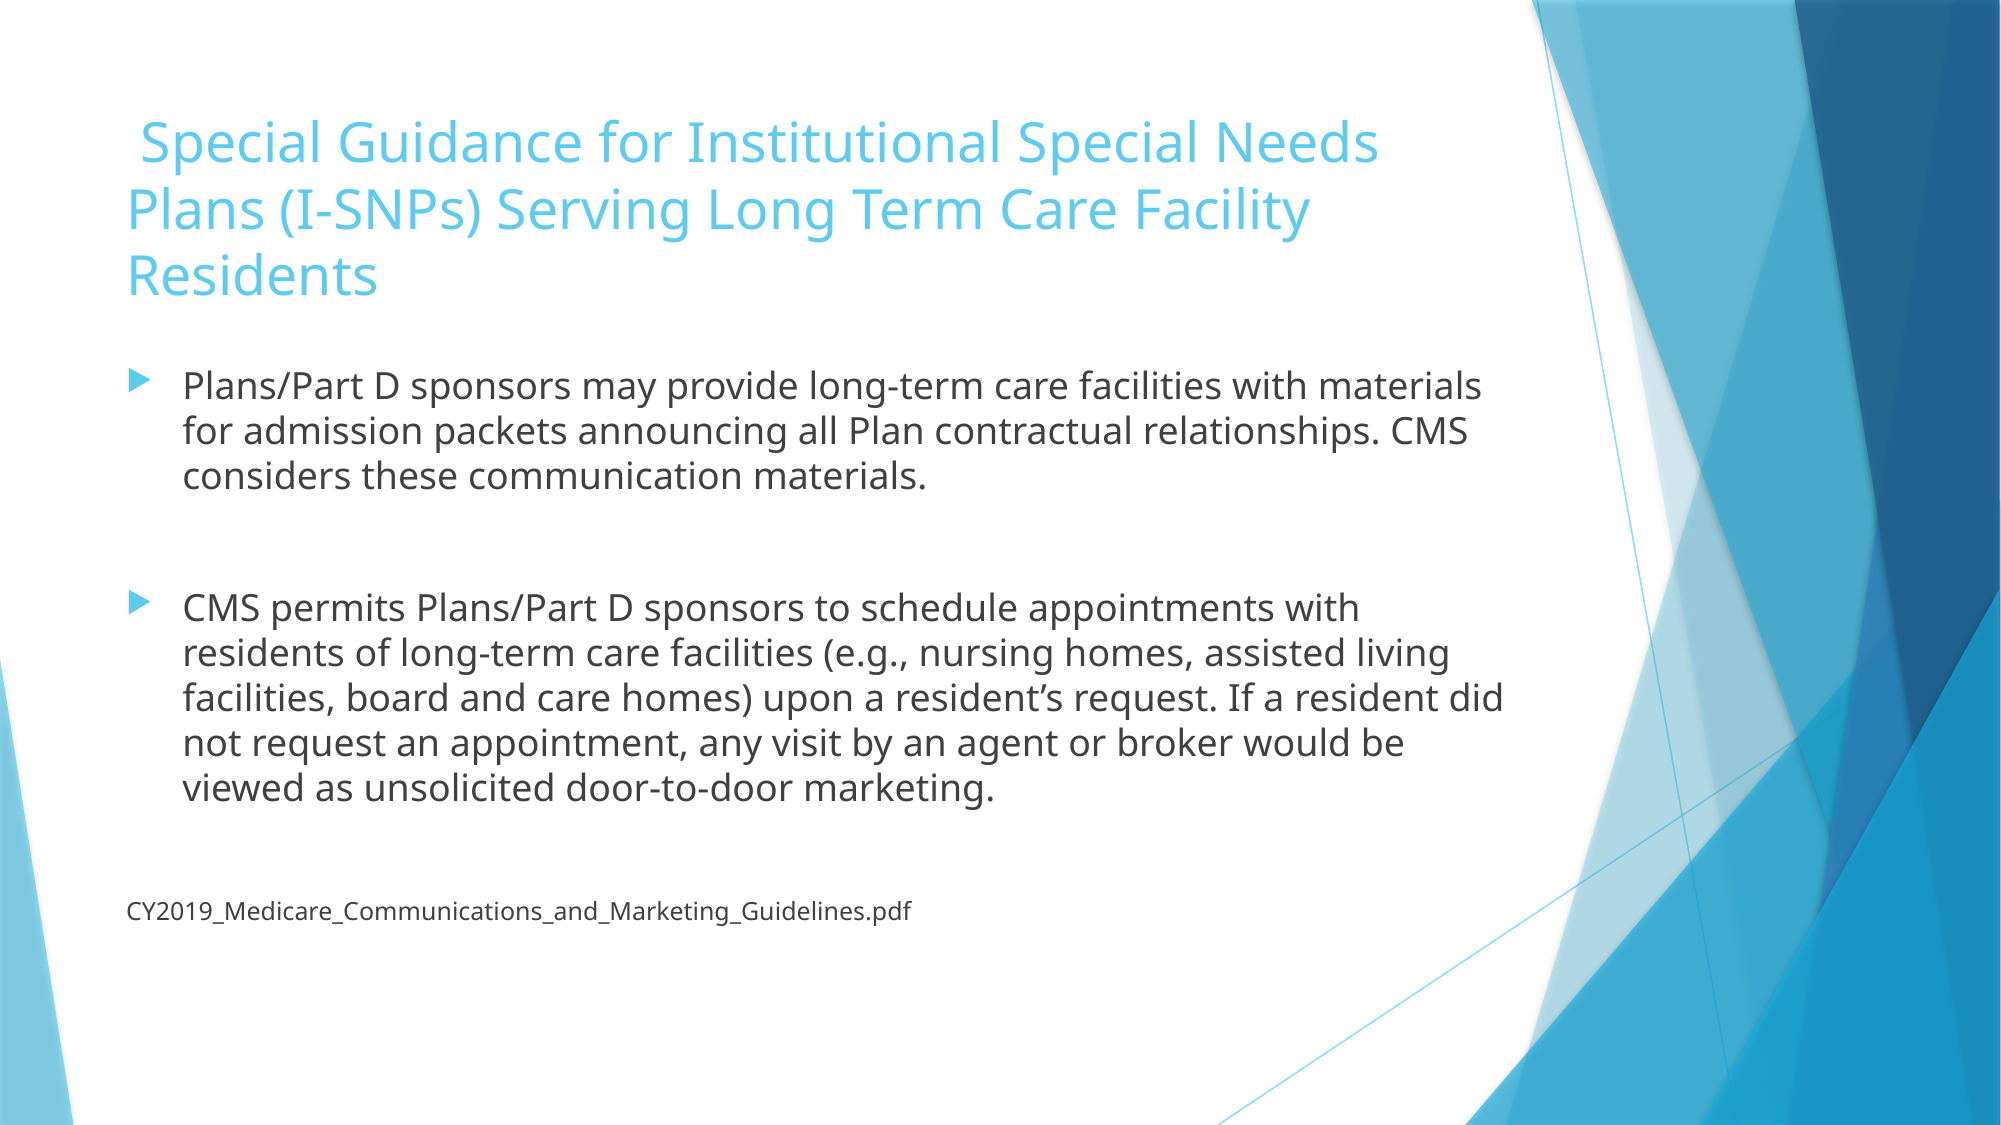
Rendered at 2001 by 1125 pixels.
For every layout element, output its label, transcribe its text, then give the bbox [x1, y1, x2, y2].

title Special Guidance for Institutional Special Needs Plans (I-SNPs) Serving Long Term Care Facility Residents [111, 99, 1522, 317]
list Plans/Part D sponsors may provide long-term care facilities with materials for admission packets announcing all Plan contractual relationships. CMS considers these communication materials. CMS permits Plans/Part D sponsors to schedule appointments with residents of long-term care facilities (e.g., nursing homes, assisted living facilities, board and care homes) upon a resident’s request. If a resident did not request an appointment, any visit by an agent or broker would be viewed as unsolicited door-to-door marketing. CY2019_Medicare_Communications_and_Marketing_Guidelines.pdf [111, 354, 1522, 992]
